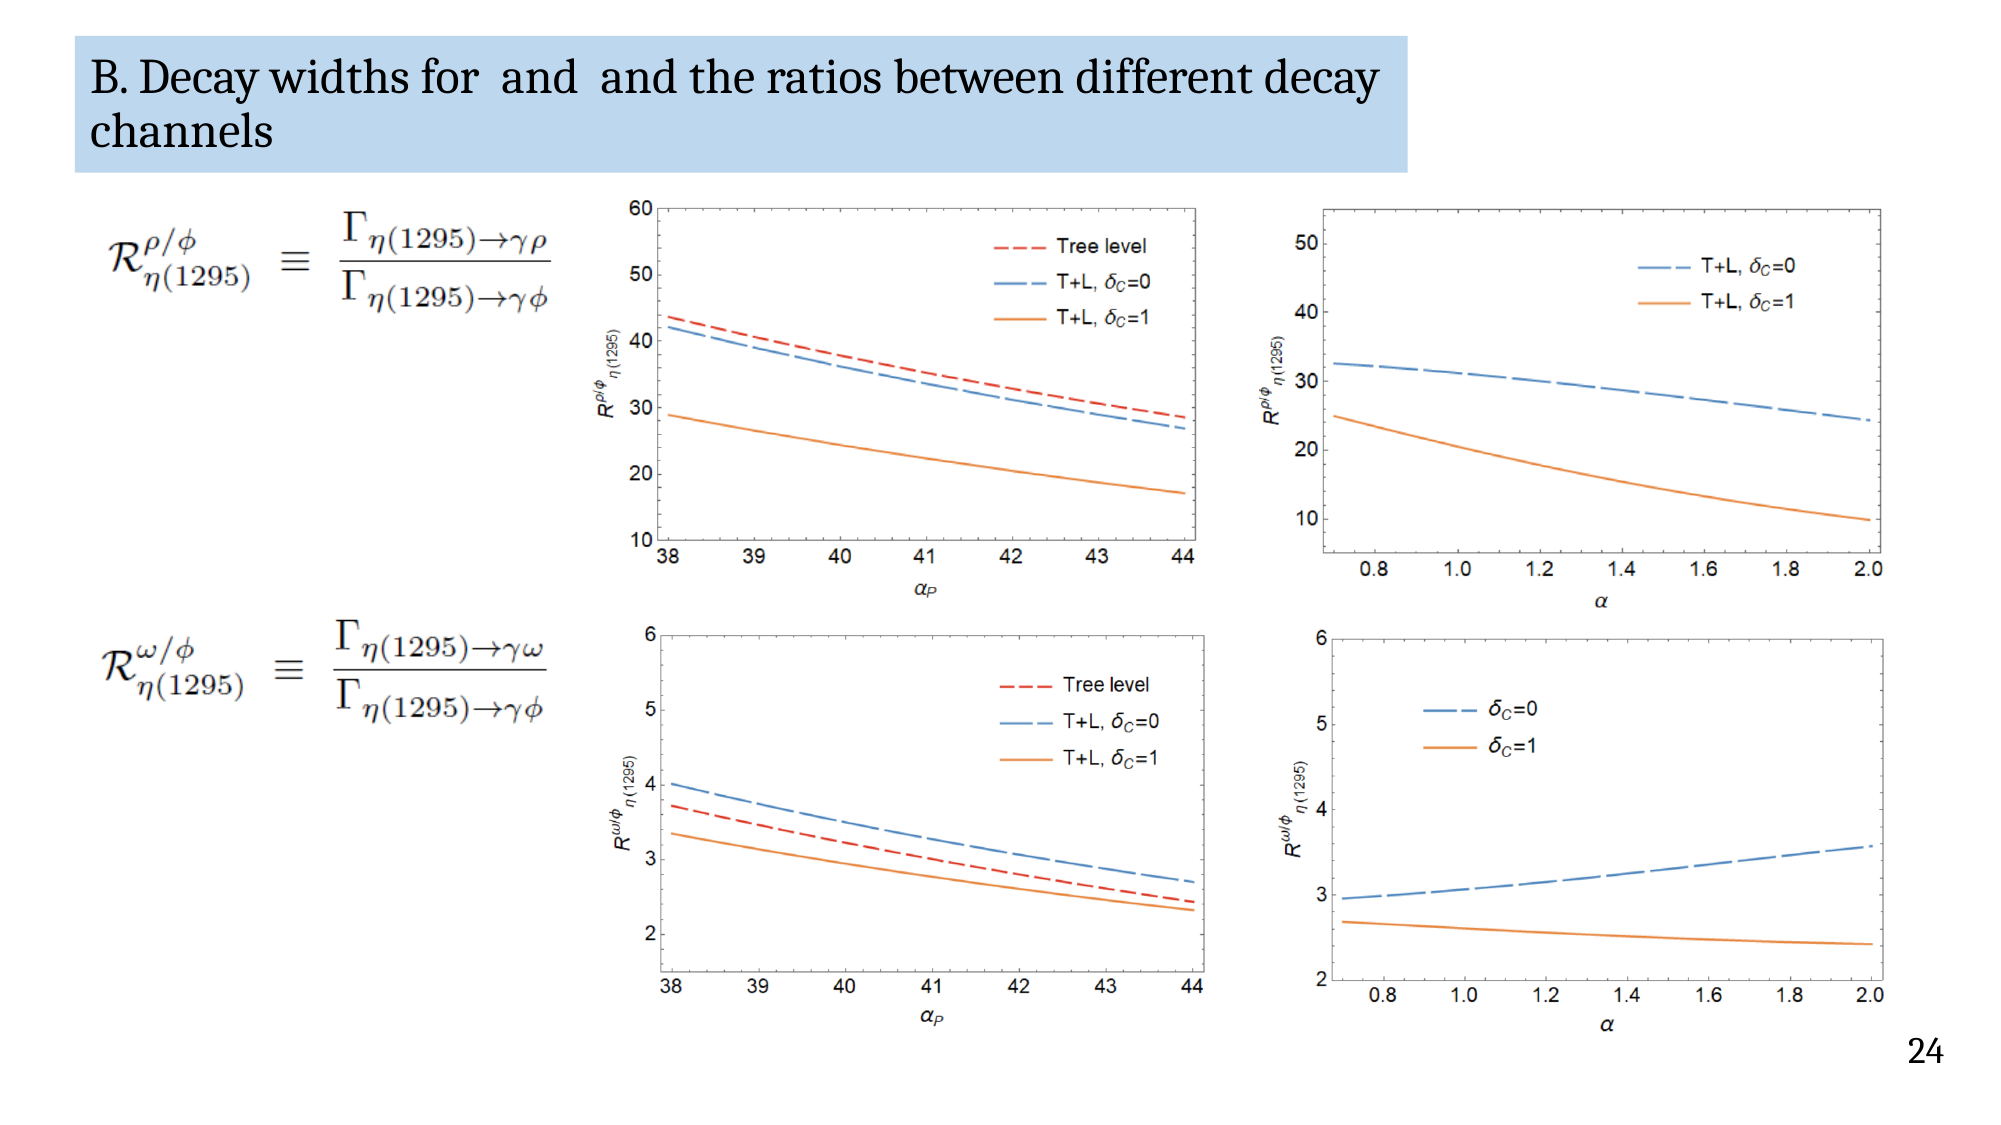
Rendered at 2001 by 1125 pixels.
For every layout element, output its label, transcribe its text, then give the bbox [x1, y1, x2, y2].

picture [584, 180, 1210, 603]
text_box 24 [1893, 1018, 1980, 1078]
picture [1259, 620, 1906, 1037]
picture [92, 209, 554, 329]
picture [88, 613, 558, 734]
picture [603, 613, 1230, 1030]
picture [1259, 198, 1894, 614]
